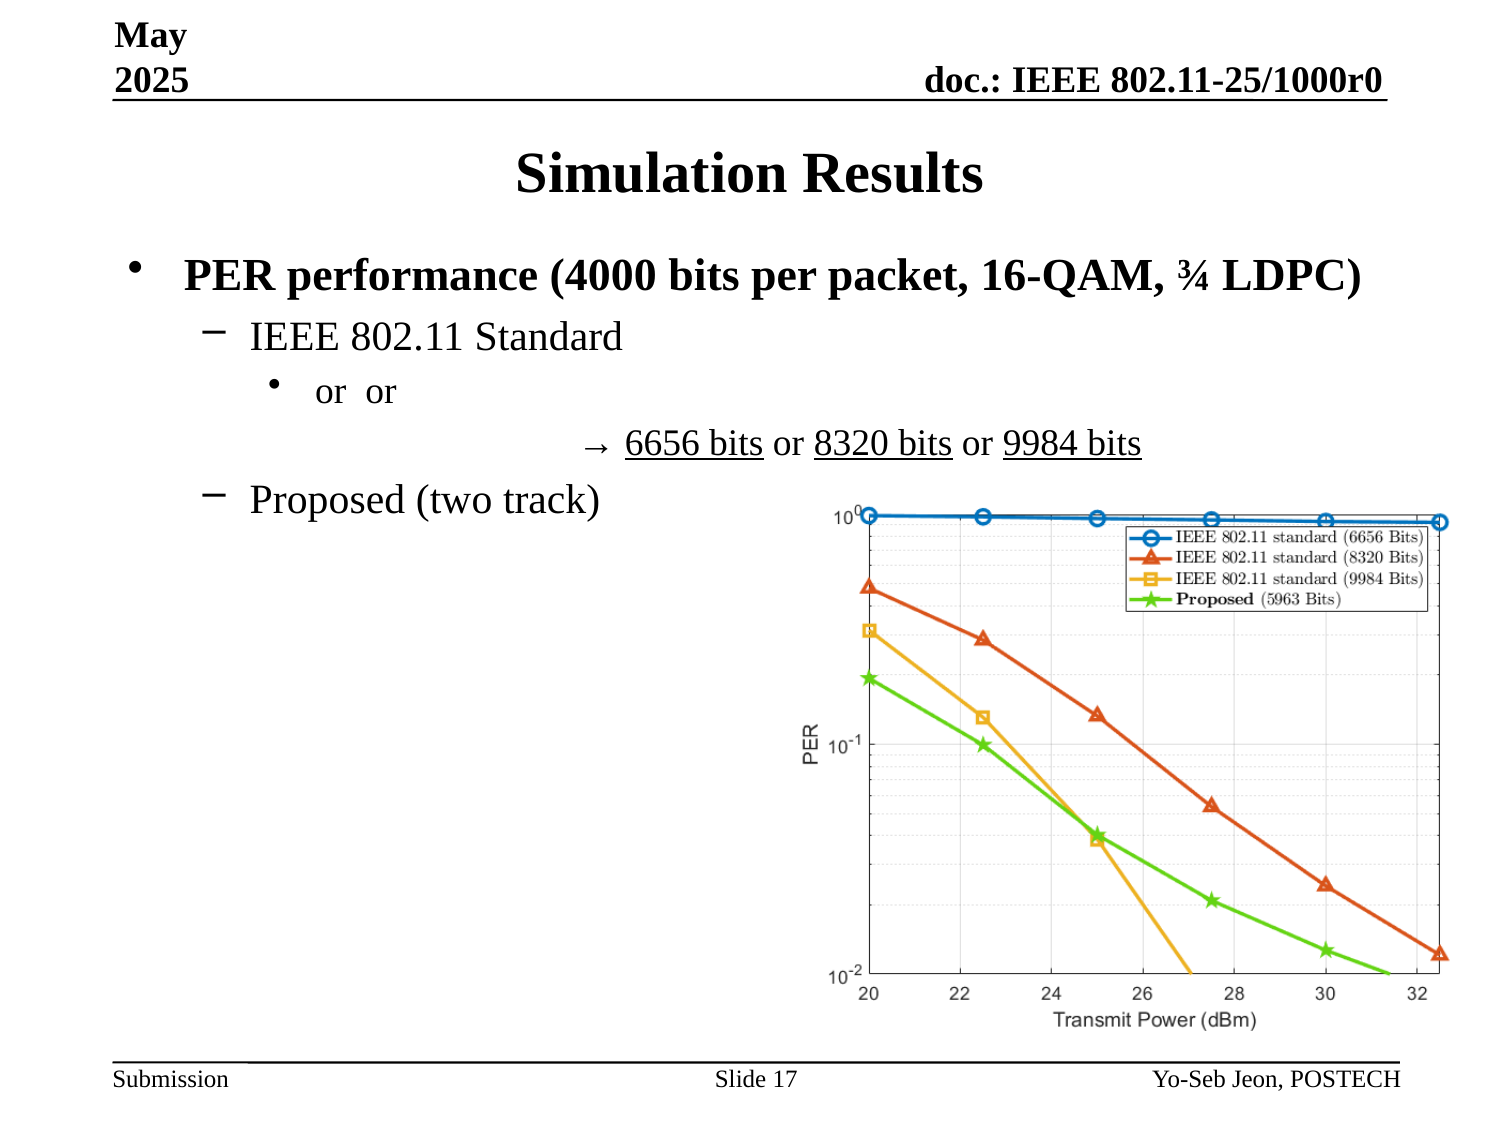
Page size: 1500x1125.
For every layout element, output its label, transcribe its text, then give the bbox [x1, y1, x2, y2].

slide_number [114, 54, 260, 101]
footer Yo-Seb Jeon, POSTECH [1149, 1061, 1402, 1093]
slide_number Slide 17 [712, 1061, 800, 1093]
title Simulation Results [112, 112, 1388, 226]
picture [792, 493, 1472, 1032]
